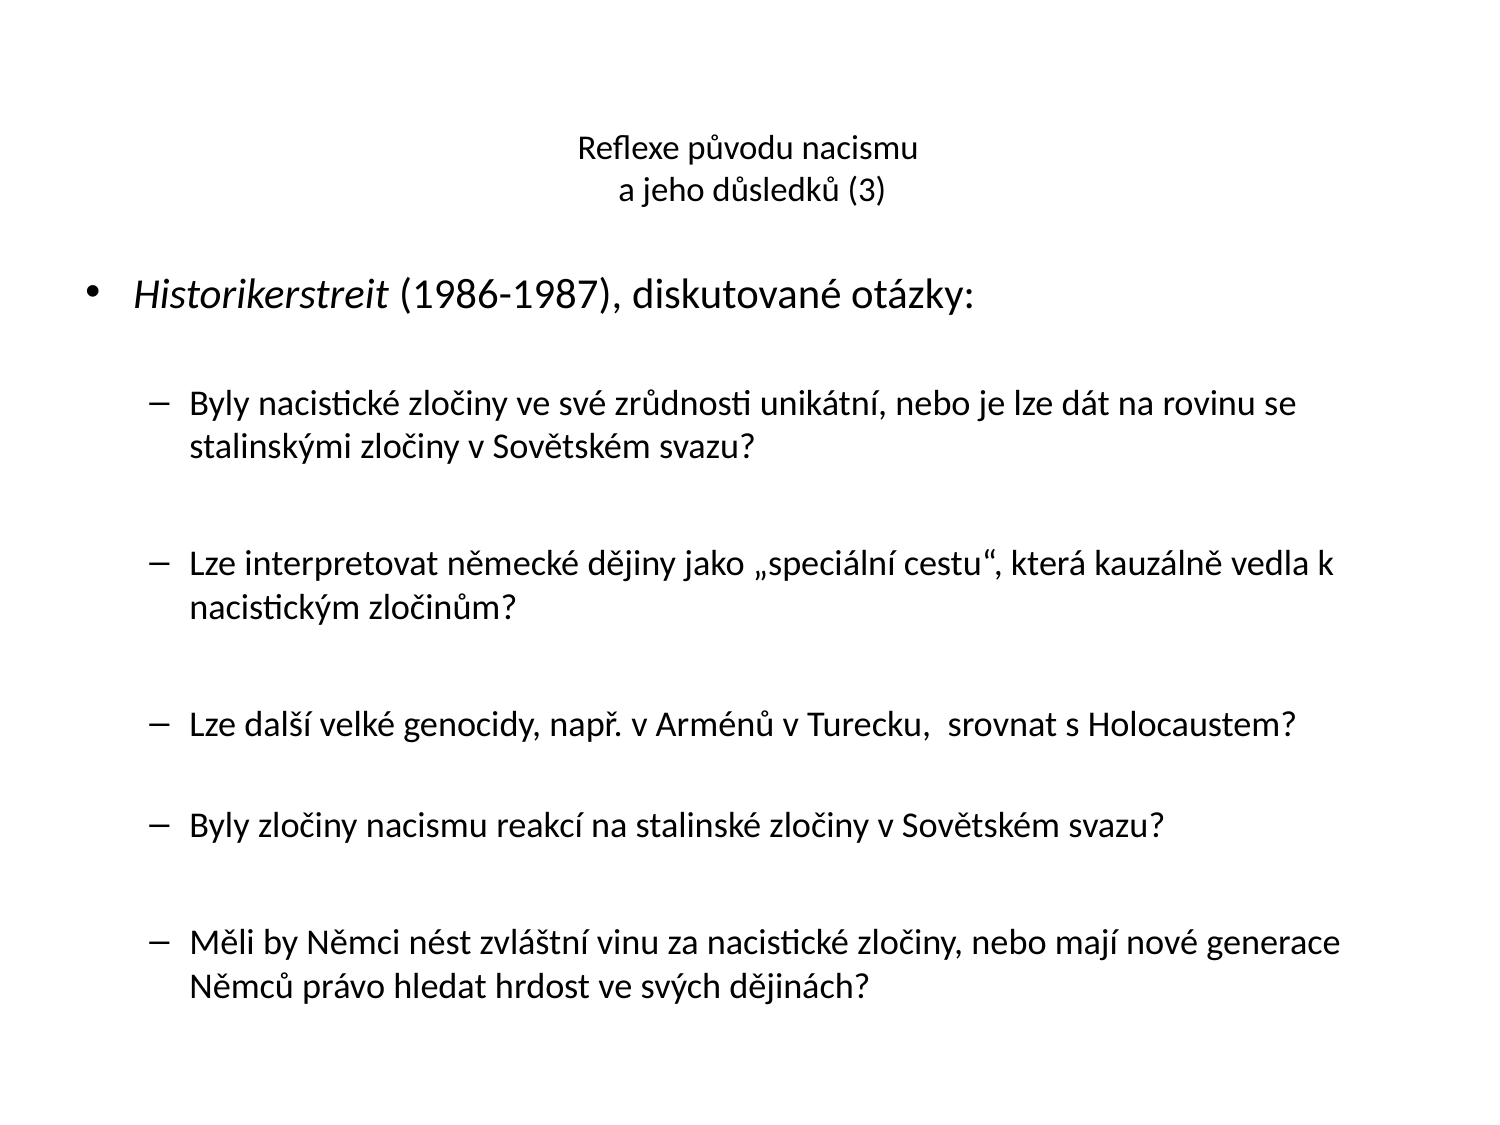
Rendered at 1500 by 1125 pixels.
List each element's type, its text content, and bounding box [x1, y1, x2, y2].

title Reflexe původu nacismu a jeho důsledků (3) [74, 116, 1430, 258]
list Historikerstreit (1986-1987), diskutované otázky: Byly nacistické zločiny ve své zrůdnosti unikátní, nebo je lze dát na rovinu se stalinskými zločiny v Sovětském svazu? Lze interpretovat německé dějiny jako „speciální cestu“, která kauzálně vedla k nacistickým zločinům? Lze další velké genocidy, např. v Arménů v Turecku, srovnat s Holocaustem? Byly zločiny nacismu reakcí na stalinské zločiny v Sovětském svazu? Měli by Němci nést zvláštní vinu za nacistické zločiny, nebo mají nové generace Němců právo hledat hrdost ve svých dějinách? [70, 257, 1421, 1020]
